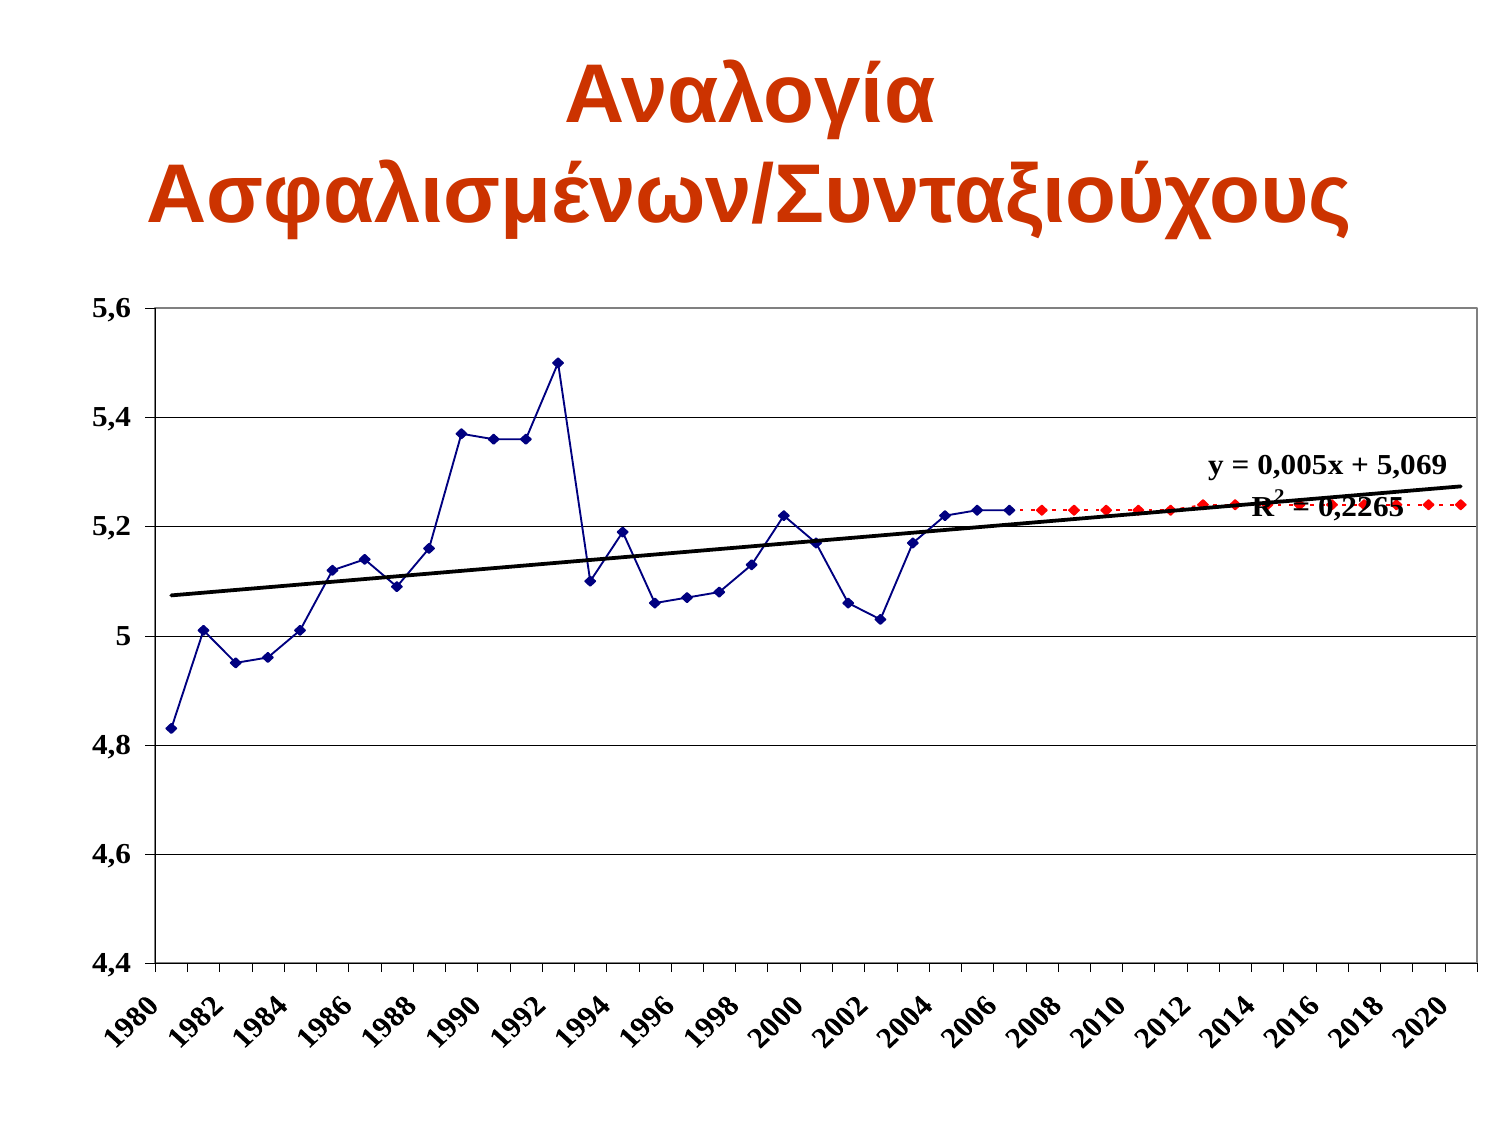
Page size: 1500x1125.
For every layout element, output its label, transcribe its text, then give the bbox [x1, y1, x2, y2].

title Αναλογία Ασφαλισμένων/Συνταξιούχους [74, 44, 1426, 233]
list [64, 262, 1500, 1083]
